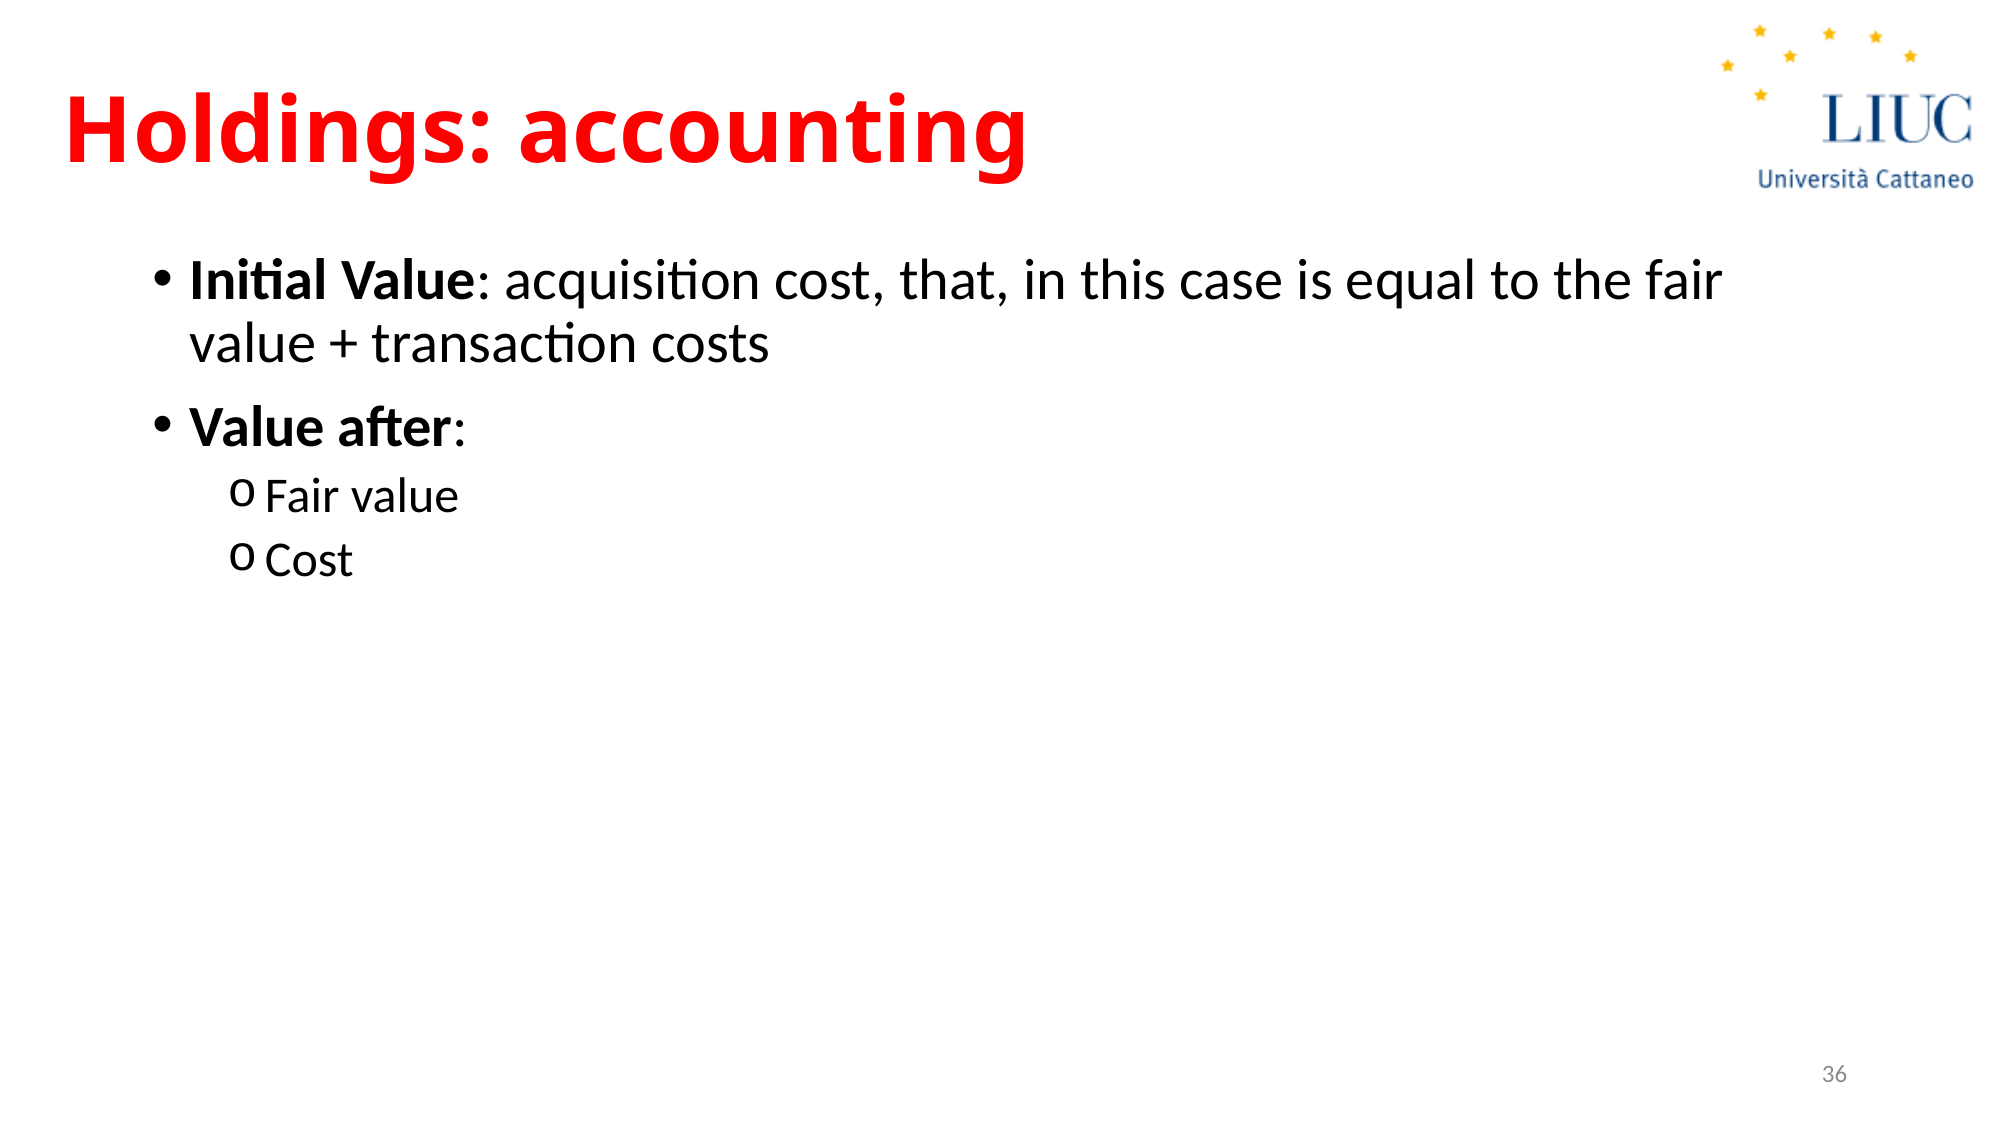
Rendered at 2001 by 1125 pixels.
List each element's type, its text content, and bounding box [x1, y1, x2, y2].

title Holdings: accounting [47, 24, 1773, 242]
list Initial Value: acquisition cost, that, in this case is equal to the fair value + transaction costs Value after: Fair value Cost [137, 241, 1863, 1073]
picture [1696, 0, 2000, 210]
slide_number 36 [1412, 1042, 1863, 1103]
